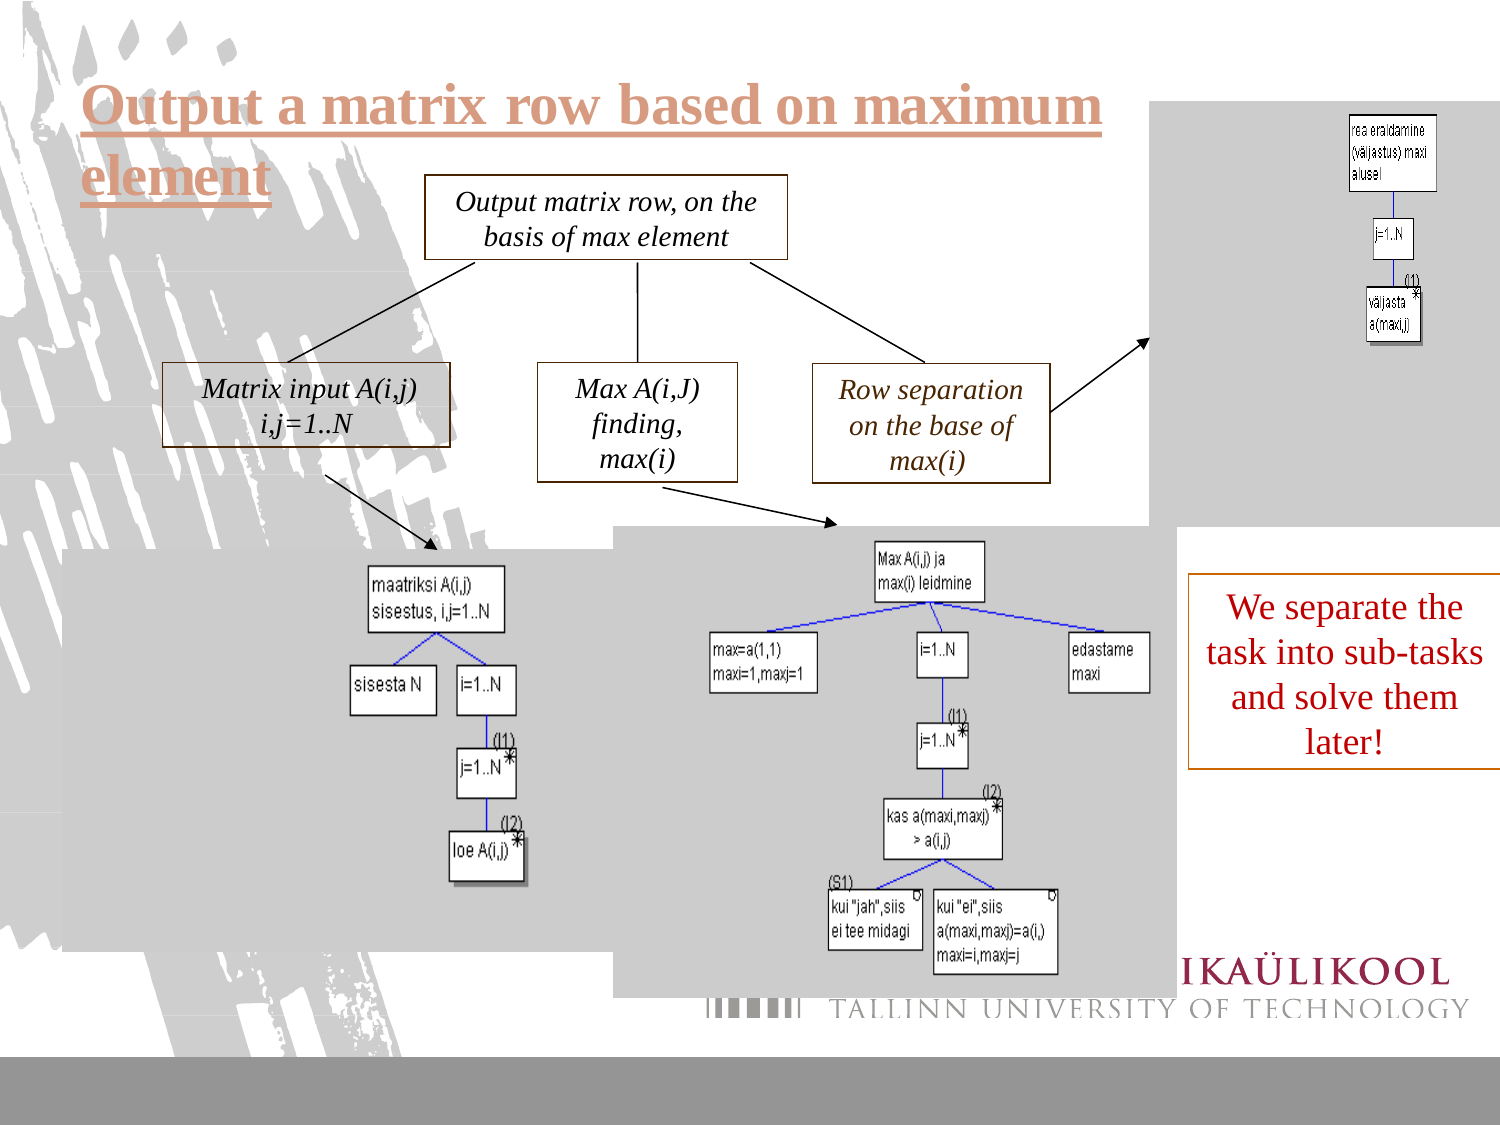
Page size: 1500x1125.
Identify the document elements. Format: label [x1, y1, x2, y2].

text_box [0, 0, 1500, 1125]
picture [62, 101, 1500, 999]
